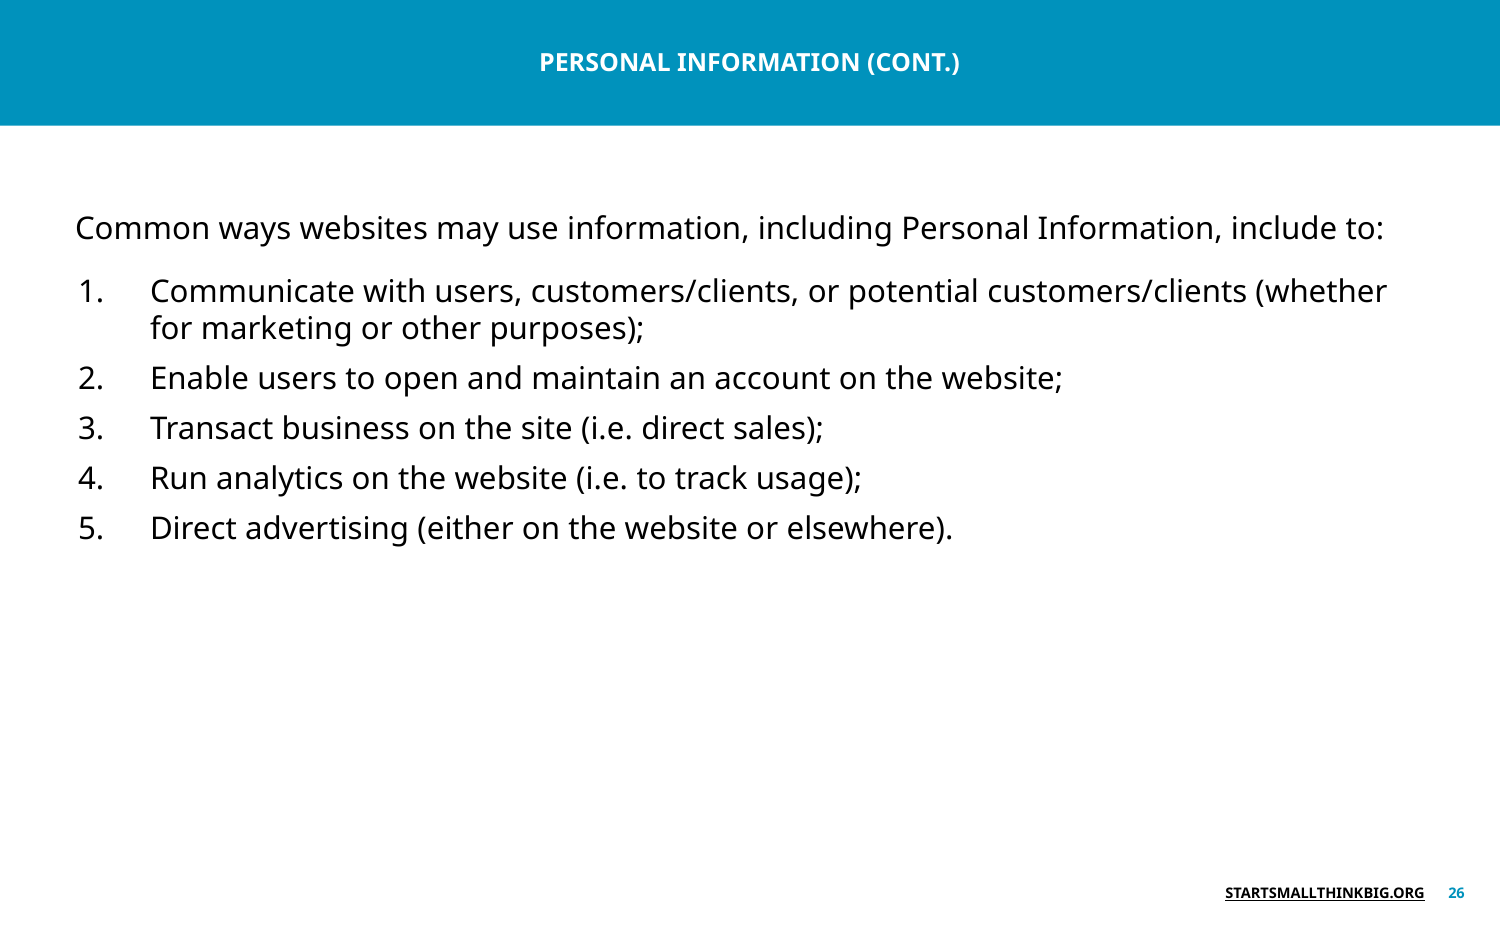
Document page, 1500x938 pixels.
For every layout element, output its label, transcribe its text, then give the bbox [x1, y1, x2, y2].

title Common ways websites may use information, including Personal Information, include to: Communicate with users, customers/clients, or potential customers/clients (whether for marketing or other purposes); Enable users to open and maintain an account on the website; Transact business on the site (i.e. direct sales); Run analytics on the website (i.e. to track usage); Direct advertising (either on the website or elsewhere). [75, 208, 1425, 855]
subtitle PERSONAL INFORMATION (CONT.) [75, 39, 1425, 84]
slide_number ‹#› [1389, 857, 1480, 930]
